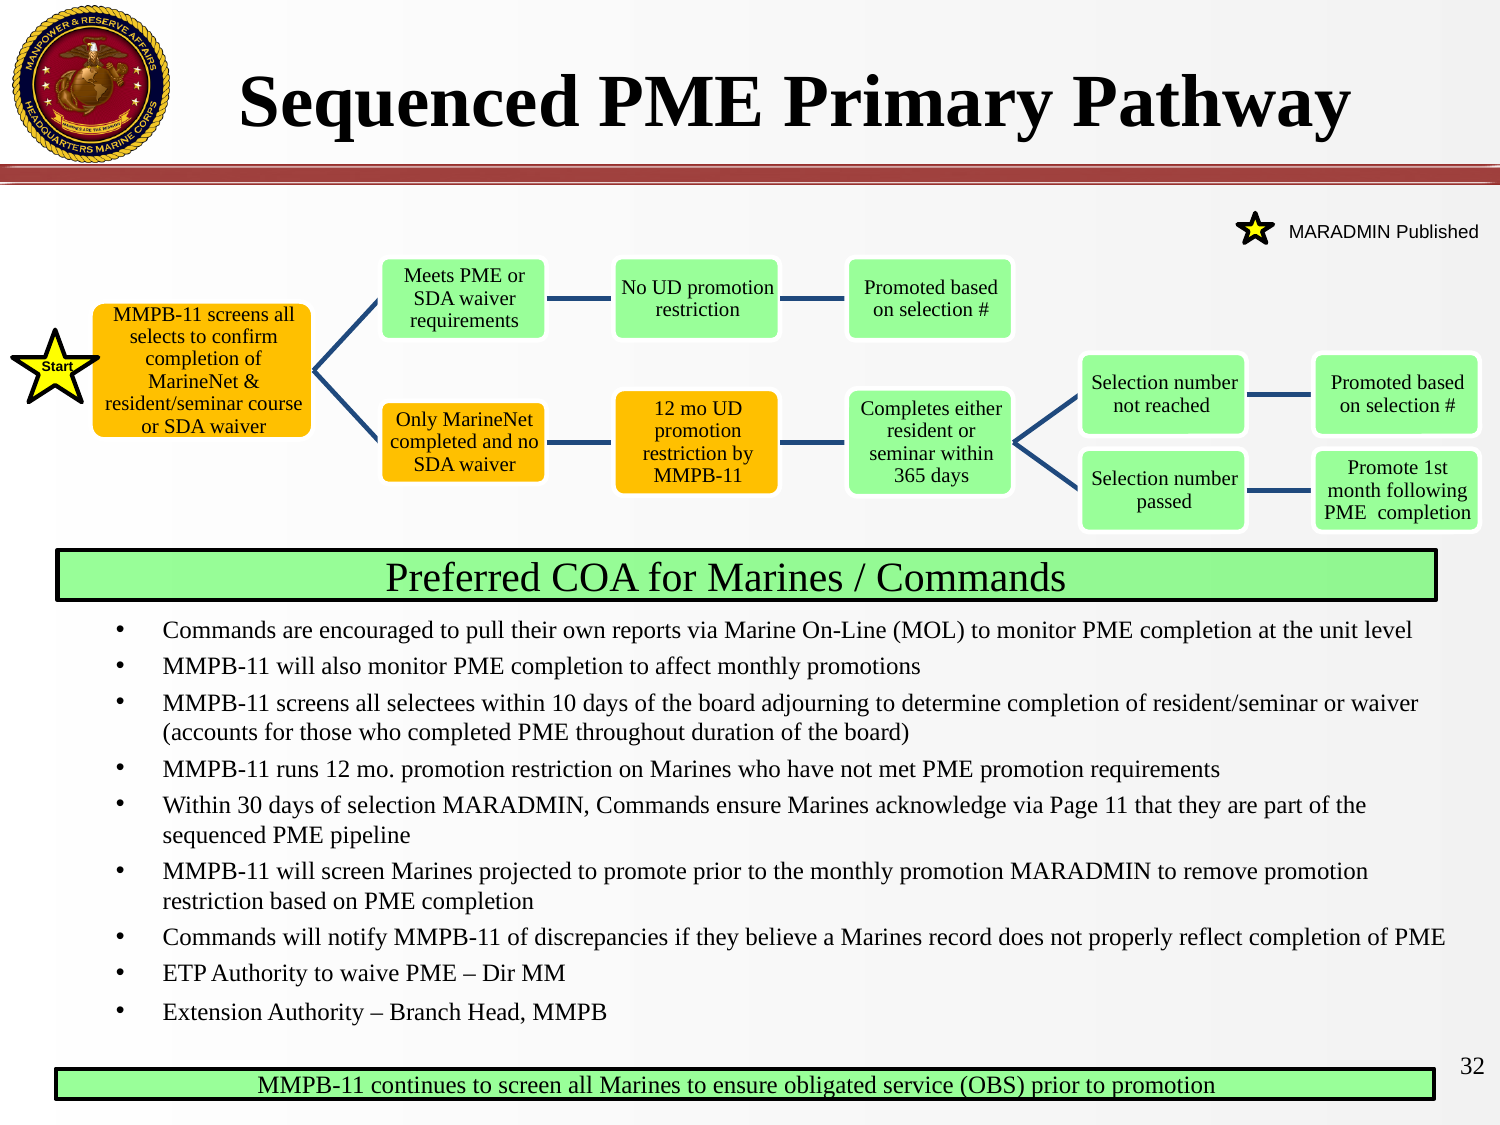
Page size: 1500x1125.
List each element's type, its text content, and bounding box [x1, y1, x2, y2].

slide_number 32 [1149, 1042, 1500, 1103]
picture [12, 5, 170, 163]
text_box Commands are encouraged to pull their own reports via Marine On-Line (MOL) to monitor PME completion at the unit level MMPB-11 will also monitor PME completion to affect monthly promotions MMPB-11 screens all selectees within 10 days of the board adjourning to determine completion of resident/seminar or waiver (accounts for those who completed PME throughout duration of the board) MMPB-11 runs 12 mo. promotion restriction on Marines who have not met PME promotion requirements Within 30 days of selection MARADMIN, Commands ensure Marines acknowledge via Page 11 that they are part of the sequenced PME pipeline MMPB-11 will screen Marines projected to promote prior to the monthly promotion MARADMIN to remove promotion restriction based on PME completion Commands will notify MMPB-11 of discrepancies if they believe a Marines record does not properly reflect completion of PME ETP Authority to waive PME – Dir MM Extension Authority – Branch Head, MMPB [100, 606, 1480, 1033]
title Sequenced PME Primary Pathway [174, 43, 1416, 149]
text_box MARADMIN Published [1274, 212, 1494, 250]
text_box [1237, 212, 1274, 234]
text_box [88, 235, 1483, 554]
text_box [11, 329, 99, 403]
text_box MMPB-11 continues to screen all Marines to ensure obligated service (OBS) prior to promotion [55, 1068, 1149, 1099]
text_box Preferred COA for Marines / Commands [57, 549, 1436, 601]
